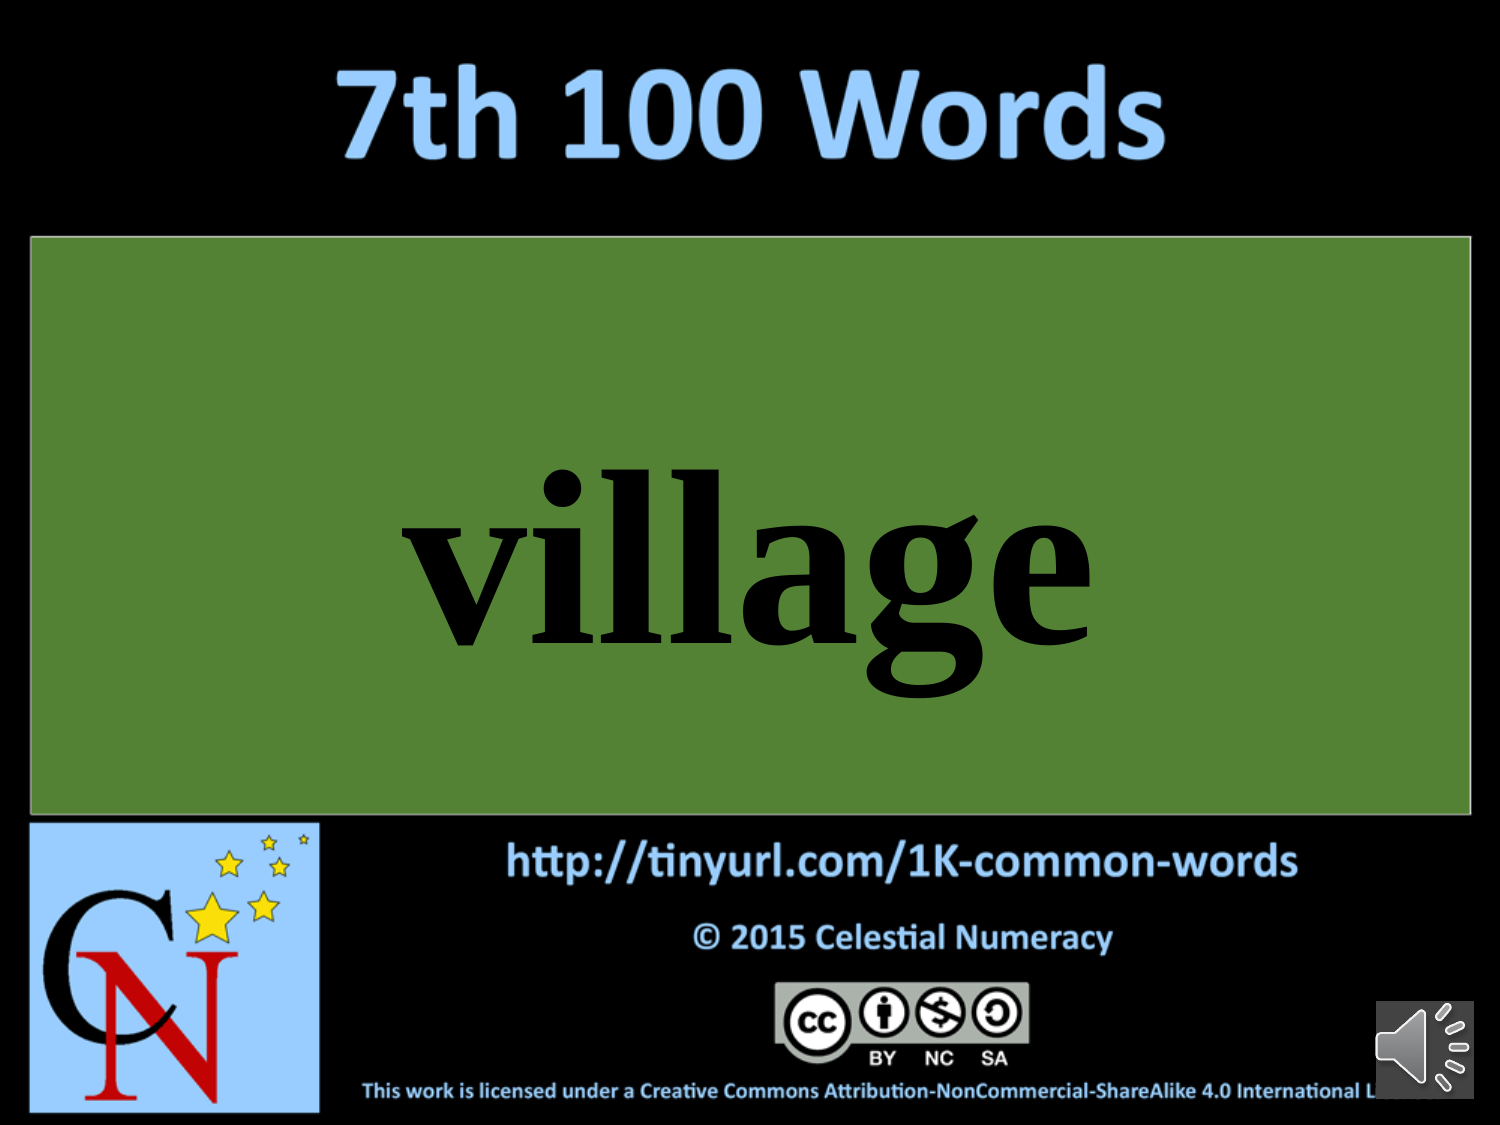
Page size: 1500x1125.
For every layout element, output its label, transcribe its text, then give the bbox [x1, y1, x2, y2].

picture [0, 0, 1500, 1125]
title village [103, 453, 1397, 672]
